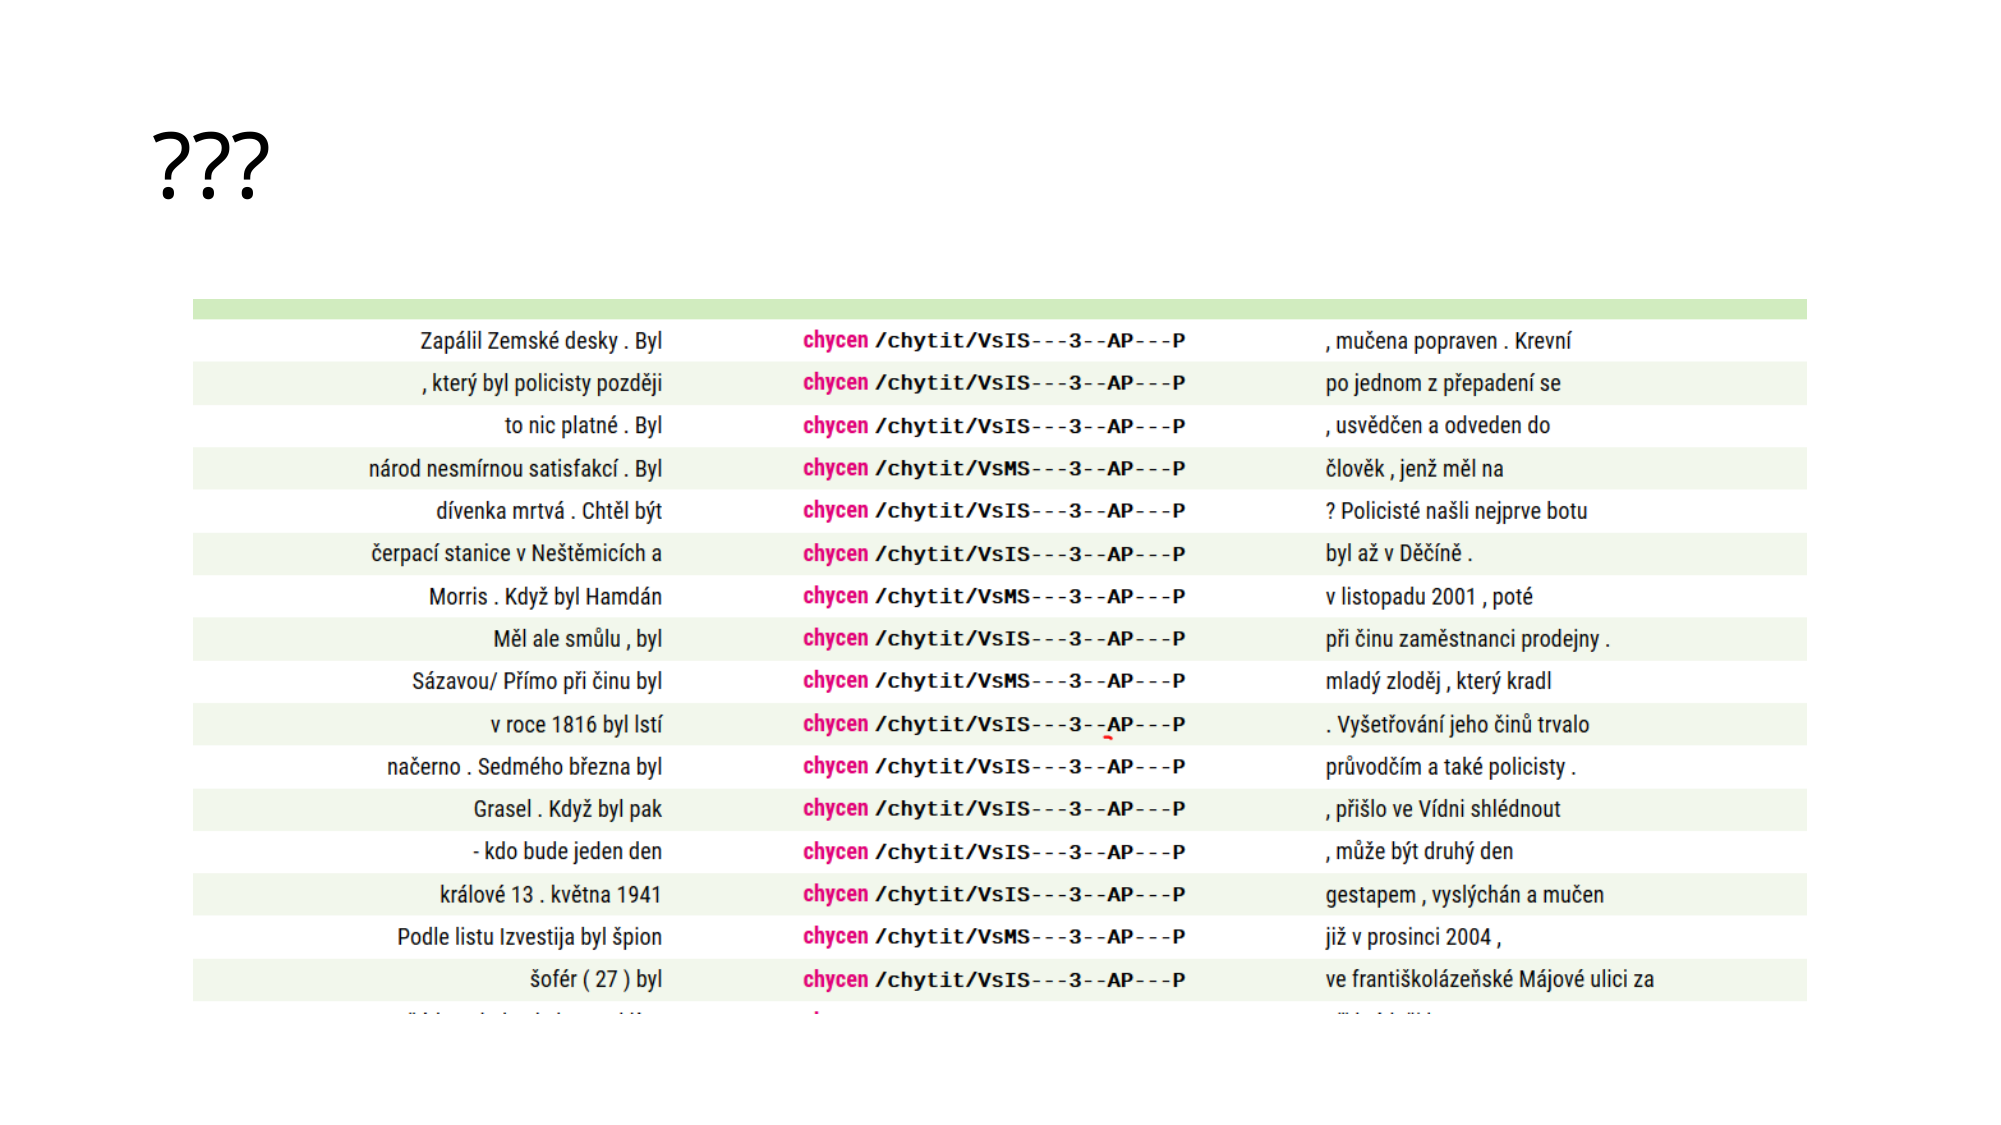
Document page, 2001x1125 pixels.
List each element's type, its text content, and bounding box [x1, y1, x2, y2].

title ??? [137, 59, 1863, 278]
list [193, 299, 1807, 1014]
